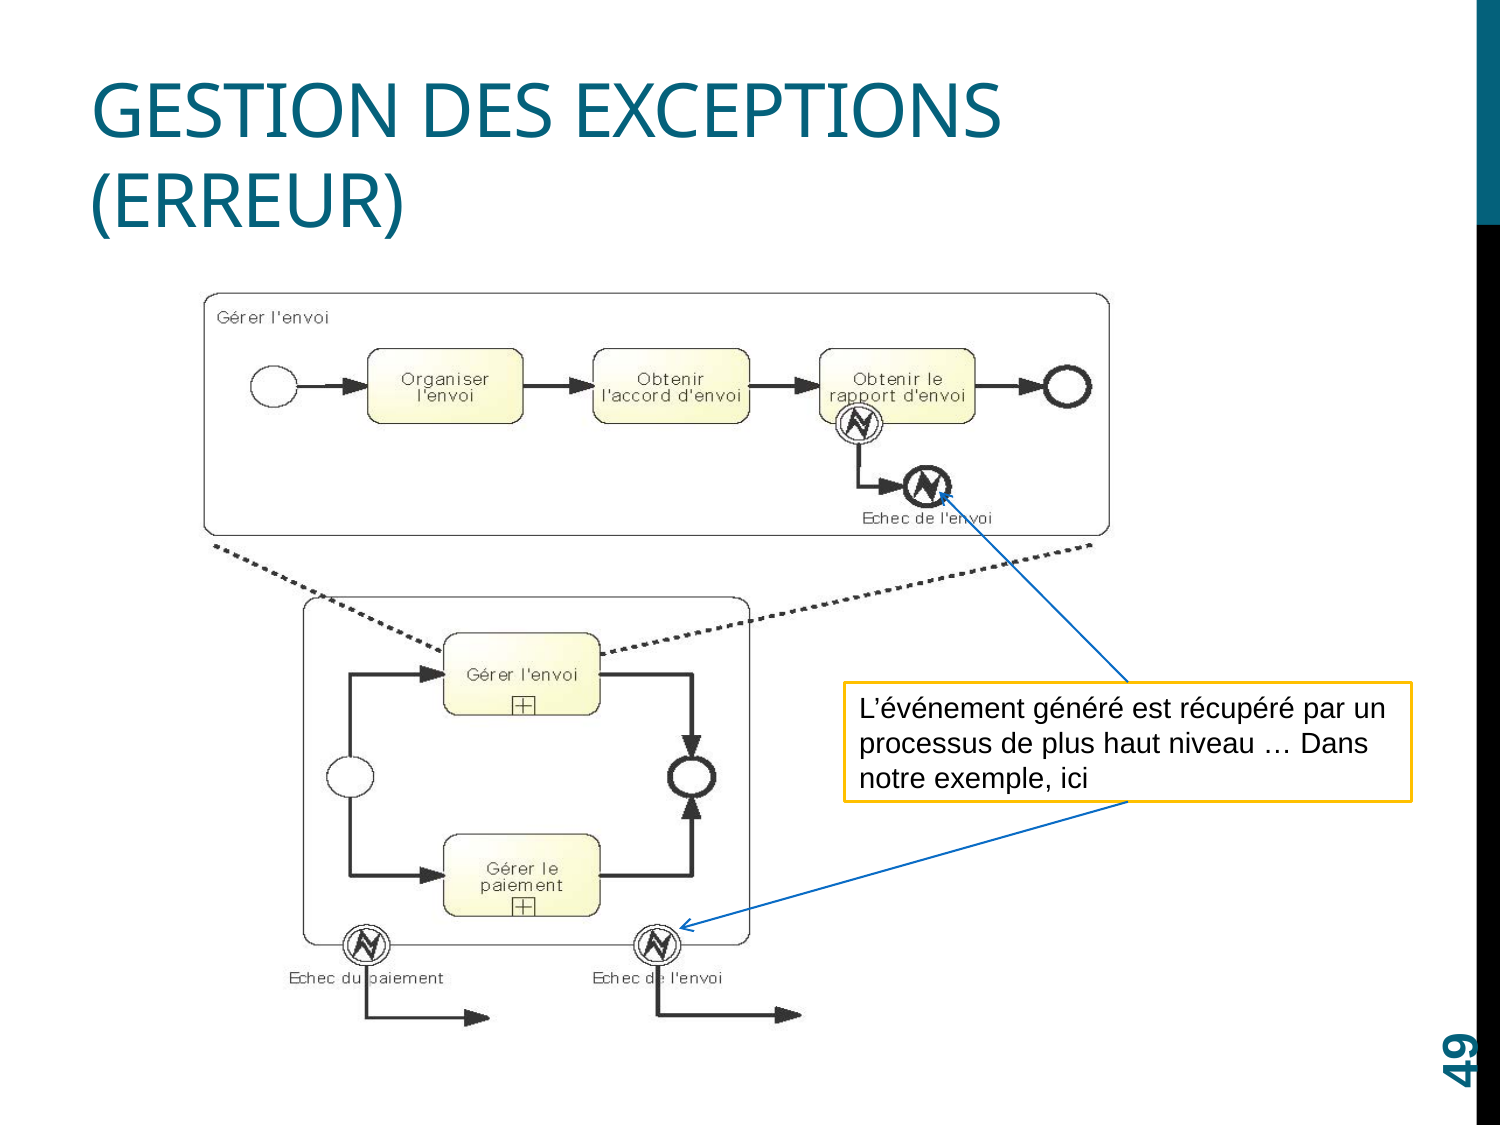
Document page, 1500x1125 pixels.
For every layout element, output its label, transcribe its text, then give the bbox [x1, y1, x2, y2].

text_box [678, 802, 1129, 930]
slide_number 49 [1427, 887, 1488, 1104]
picture [170, 266, 1153, 1045]
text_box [938, 491, 1129, 683]
title Gestion des exceptions (erreur) [75, 25, 1025, 250]
text_box L’événement généré est récupéré par un processus de plus haut niveau … Dans notre exemple, ici [1161, 682, 1412, 802]
